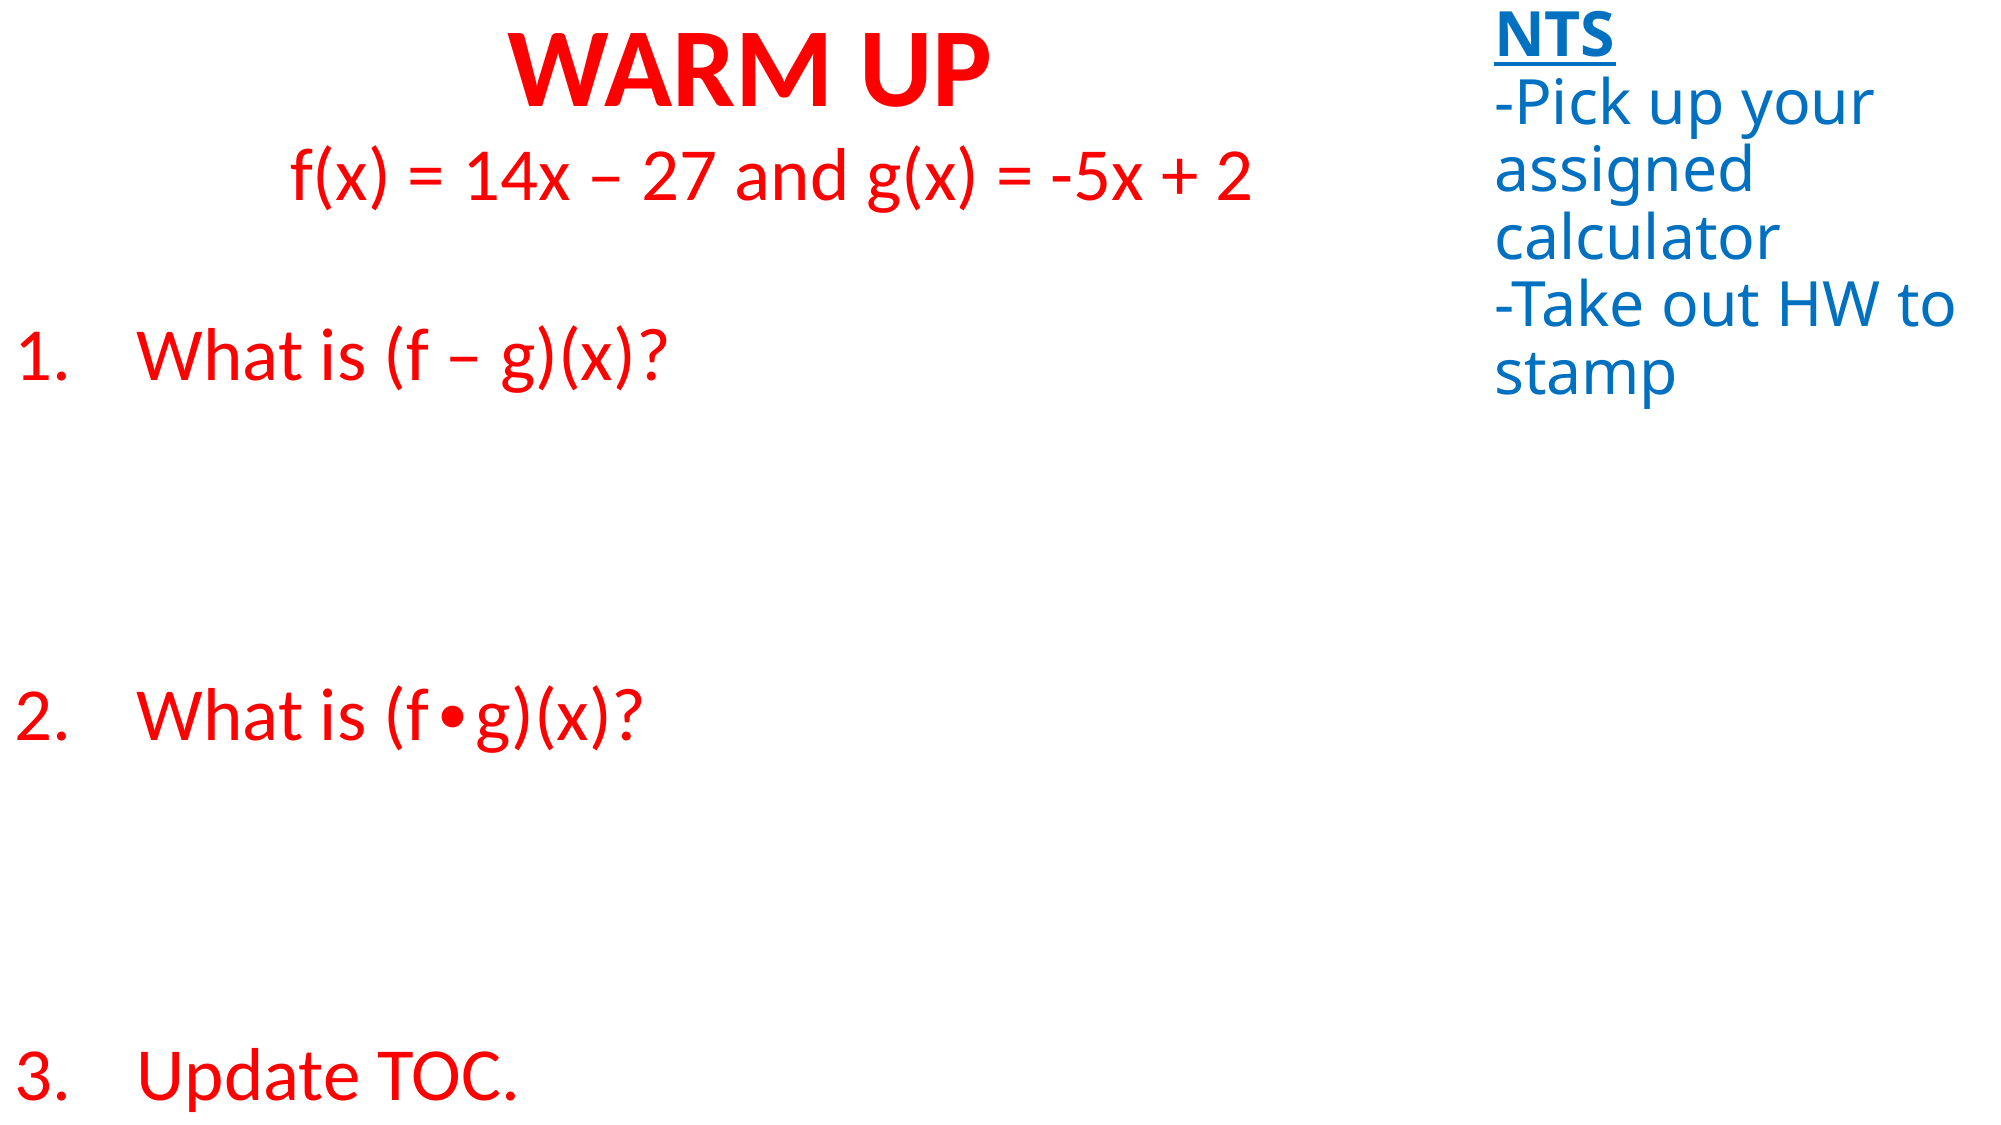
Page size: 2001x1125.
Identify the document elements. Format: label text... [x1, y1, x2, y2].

text_box f(x) = 14x – 27 and g(x) = -5x + 2 What is (f – g)(x)? What is (f∙g)(x)? Update TOC. [0, 117, 1545, 1123]
title ANNOUNCEMENTS -Pick up your assigned calculator -Take out HW to stamp [1479, 1, 2000, 342]
list WARM UP [249, 1, 1251, 117]
